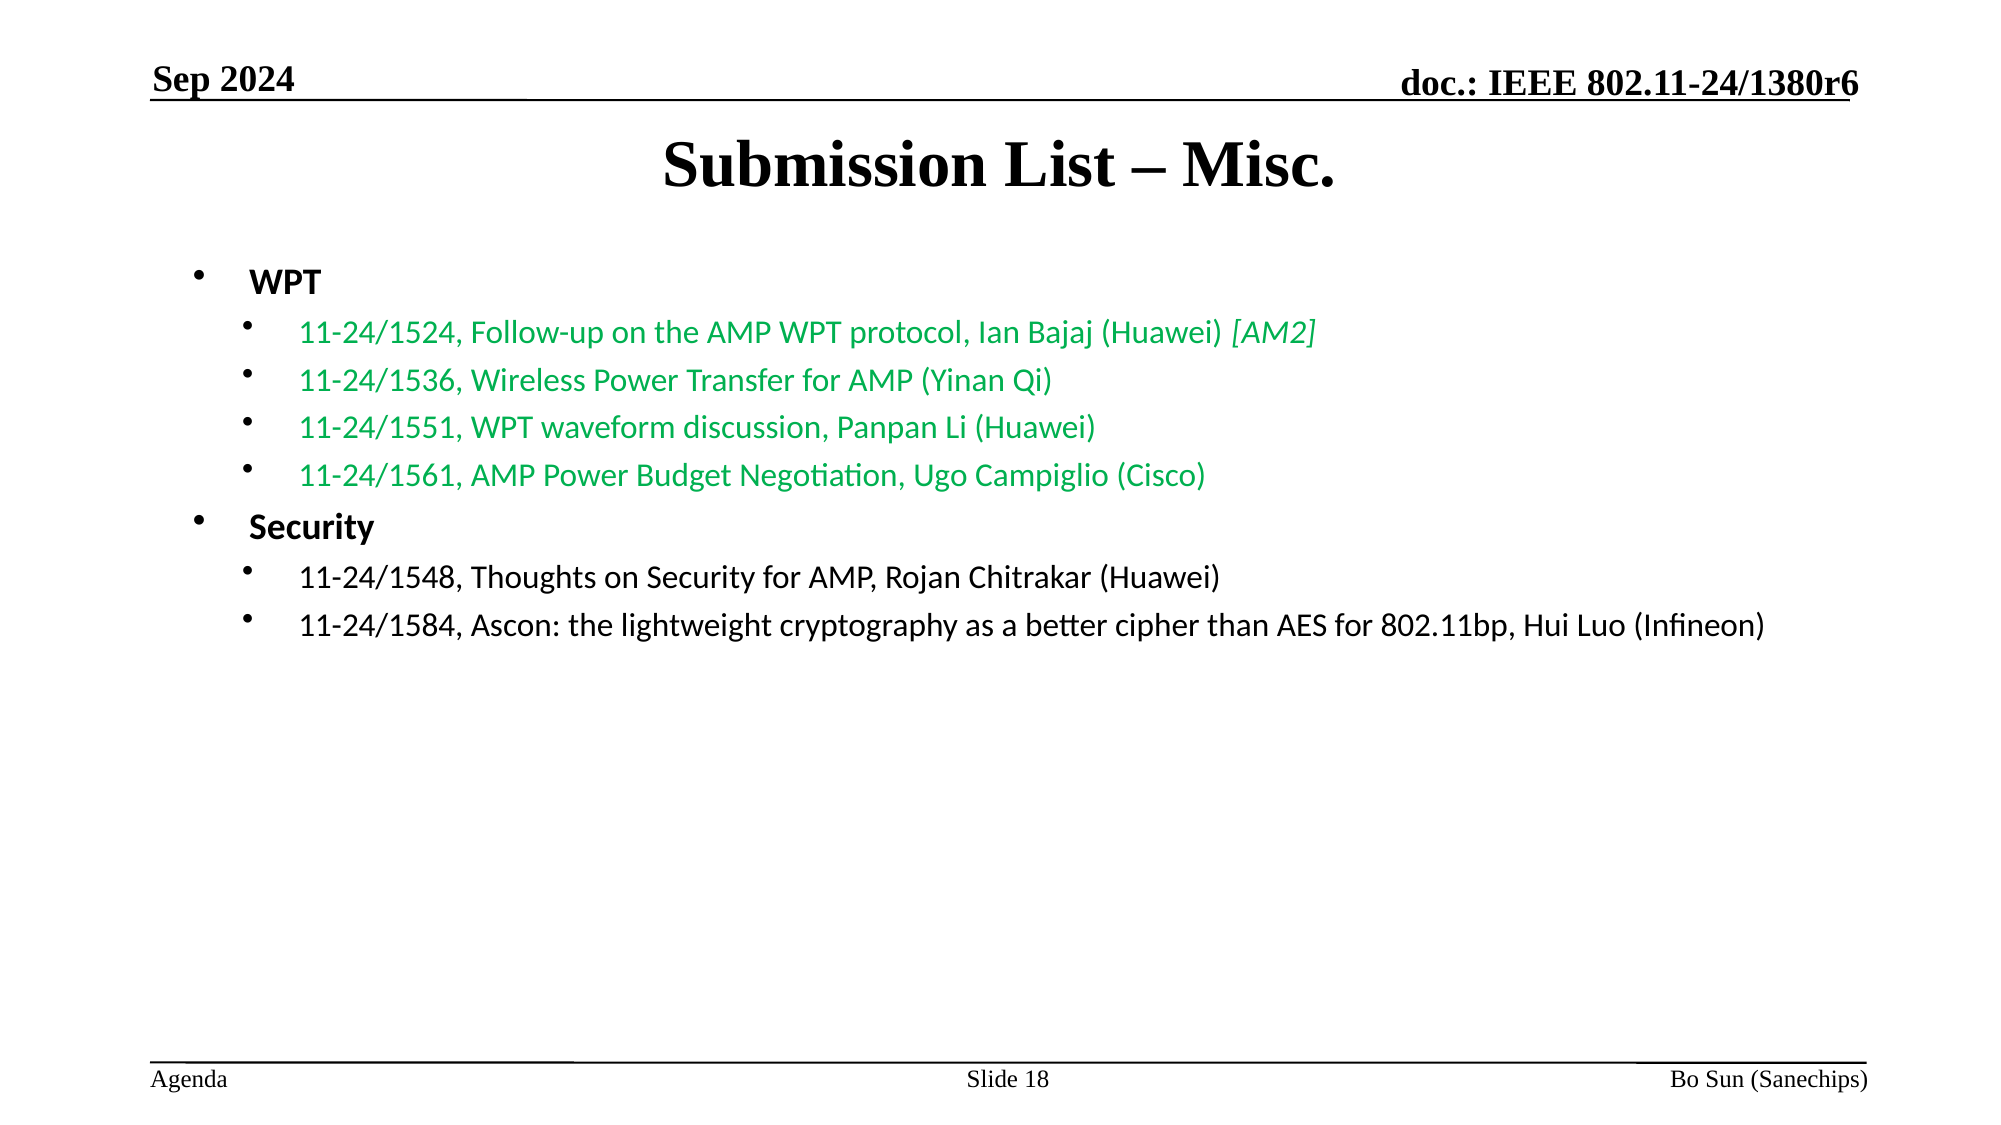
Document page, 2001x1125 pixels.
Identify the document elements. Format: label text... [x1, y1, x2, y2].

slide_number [152, 54, 563, 100]
text_box Submission List – Misc. [149, 112, 1850, 288]
text_box WPT 11-24/1524, Follow-up on the AMP WPT protocol, Ian Bajaj (Huawei) [AM2] 11-24/1536, Wireless Power Transfer for AMP (Yinan Qi) 11-24/1551, WPT waveform discussion, Panpan Li (Huawei) 11-24/1561, AMP Power Budget Negotiation, Ugo Campiglio (Cisco) Security 11-24/1548, Thoughts on Security for AMP, Rojan Chitrakar (Huawei) 11-24/1584, Ascon: the lightweight cryptography as a better cipher than AES for 802.11bp, Hui Luo (Infineon) [152, 249, 1828, 1000]
slide_number Slide 18 [949, 1061, 1067, 1123]
footer Bo Sun (Sanechips) [1171, 1061, 1869, 1093]
